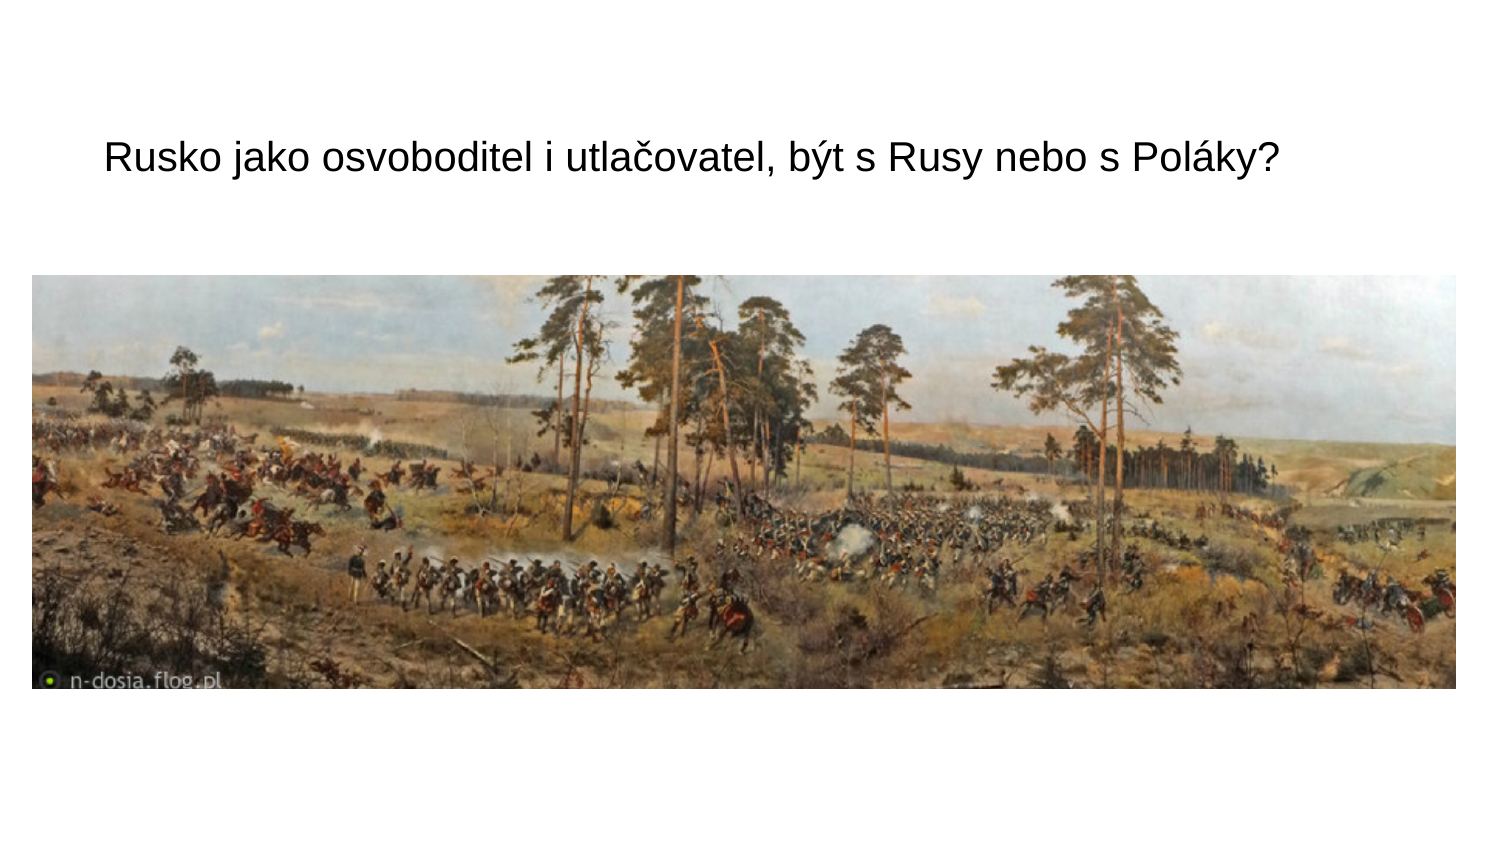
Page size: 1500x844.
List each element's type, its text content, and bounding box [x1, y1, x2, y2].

picture [32, 275, 1456, 690]
text_box Rusko jako osvoboditel i utlačovatel, být s Rusy nebo s Poláky? [88, 97, 1298, 262]
